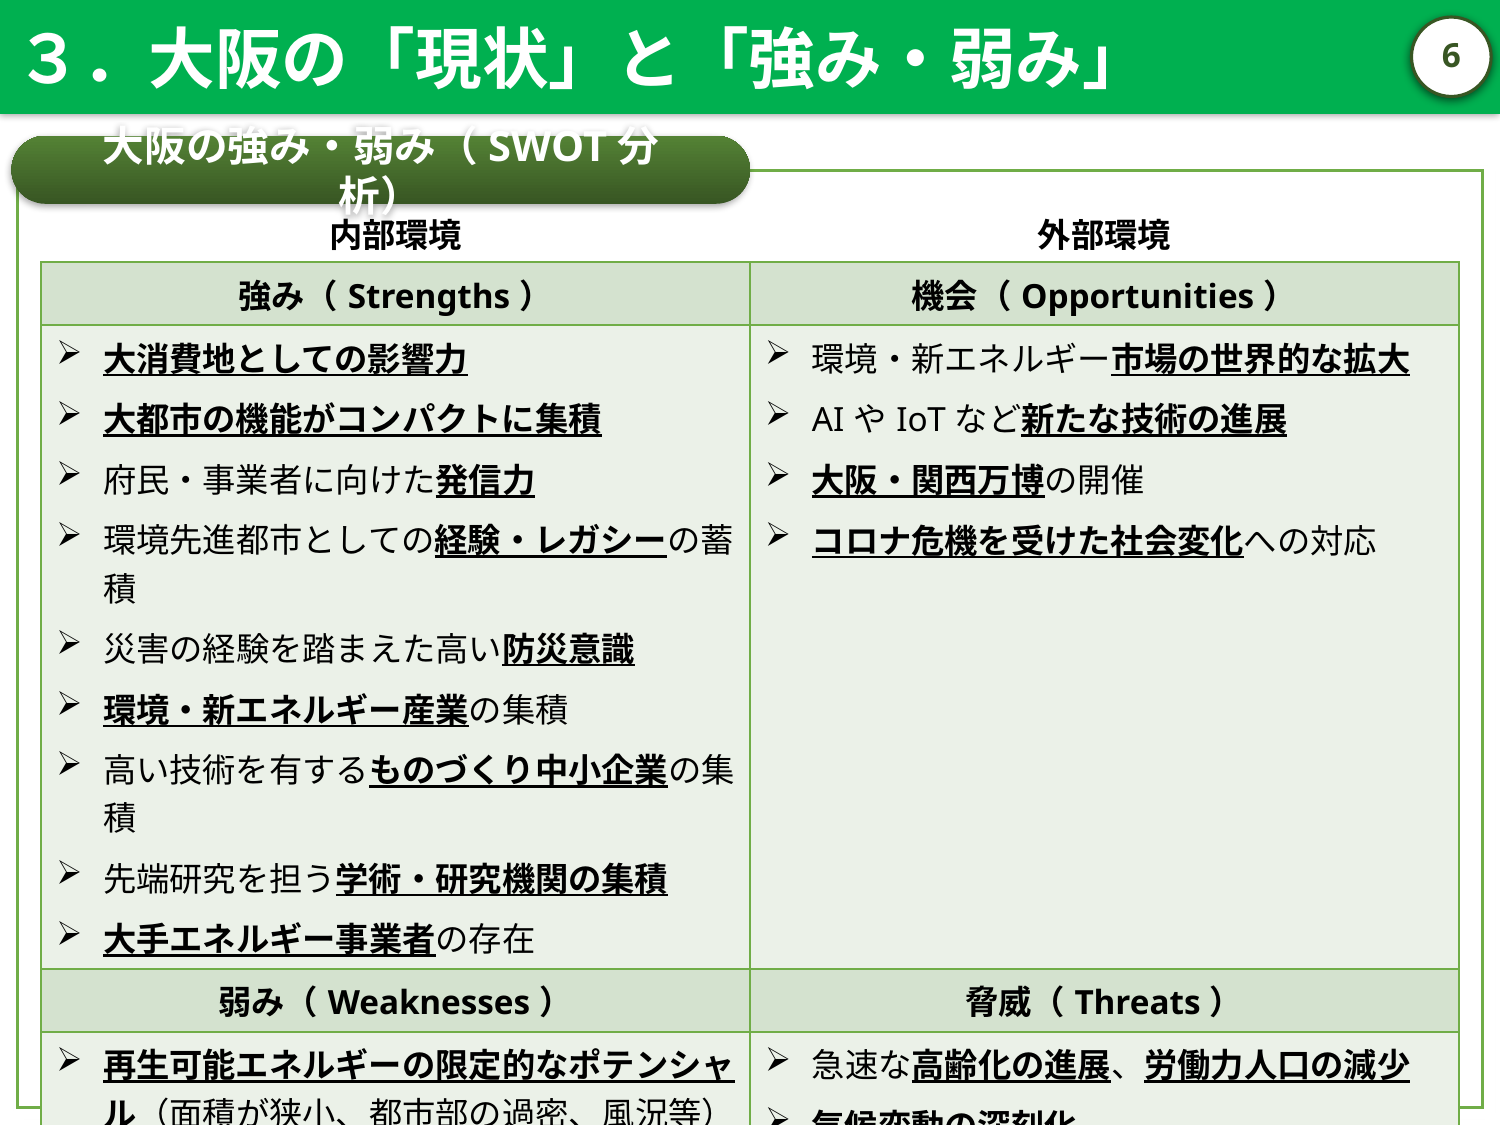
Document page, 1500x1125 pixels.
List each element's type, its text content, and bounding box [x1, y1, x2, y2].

text_box [738, 170, 1483, 1109]
table_cell 再生可能エネルギーの限定的なポテンシャル（面積が狭小、都市部の過密、風況等） 建築ストックの省エネルギー対策の遅れ 資金 高度成長期に建設されたインフラの老朽化 [42, 1033, 749, 1125]
text_box 大阪の強み・弱み（SWOT分析） [11, 135, 751, 204]
text_box ３．大阪の「現状」と「強み・弱み」 [0, 0, 1500, 114]
table_cell 弱み（Weaknesses） [42, 970, 749, 1031]
text_box [17, 201, 41, 1109]
text_box 内部環境 [41, 206, 750, 262]
table_cell 急速な高齢化の進展、労働力人口の減少 気候変動の深刻化 自然災害の激甚化・頻発化 知識・技術の継承 [751, 1033, 1458, 1125]
table_cell 脅威（Threats） [751, 970, 1458, 1031]
table_cell 大消費地としての影響力 大都市の機能がコンパクトに集積 府民・事業者に向けた発信力 環境先進都市としての経験・レガシーの蓄積 災害の経験を踏まえた高い防災意識 環境・新エネルギー産業の集積 高い技術を有するものづくり中小企業の集積 先端研究を担う学術・研究機関の集積 大手エネルギー事業者の存在 [42, 326, 749, 968]
text_box 5 [1411, 17, 1492, 97]
table_header 機会（Opportunities） [751, 263, 1458, 324]
table_cell 環境・新エネルギー市場の世界的な拡大 AIやIoTなど新たな技術の進展 大阪・関西万博の開催 コロナ危機を受けた社会変化への対応 [751, 326, 1458, 968]
text_box 外部環境 [750, 206, 1459, 262]
table_header 強み（Strengths） [42, 263, 749, 324]
